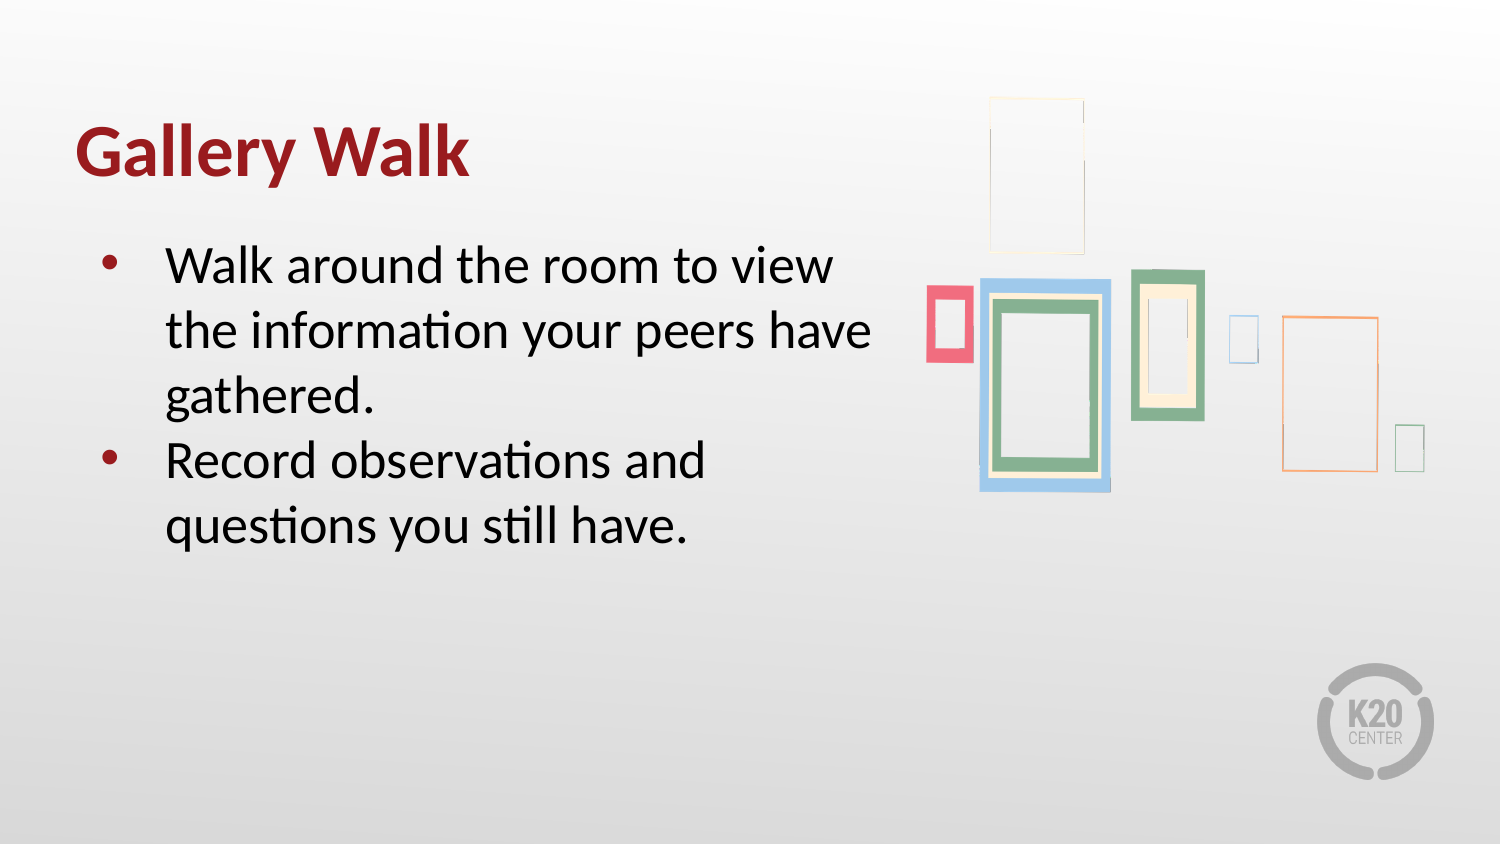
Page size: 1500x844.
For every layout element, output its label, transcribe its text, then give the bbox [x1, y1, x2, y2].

picture [1300, 646, 1451, 797]
picture [925, 96, 1426, 493]
list Walk around the room to view the information your peers have gathered. Record observations and questions you still have. [75, 214, 899, 808]
title Gallery Walk [75, 50, 547, 191]
